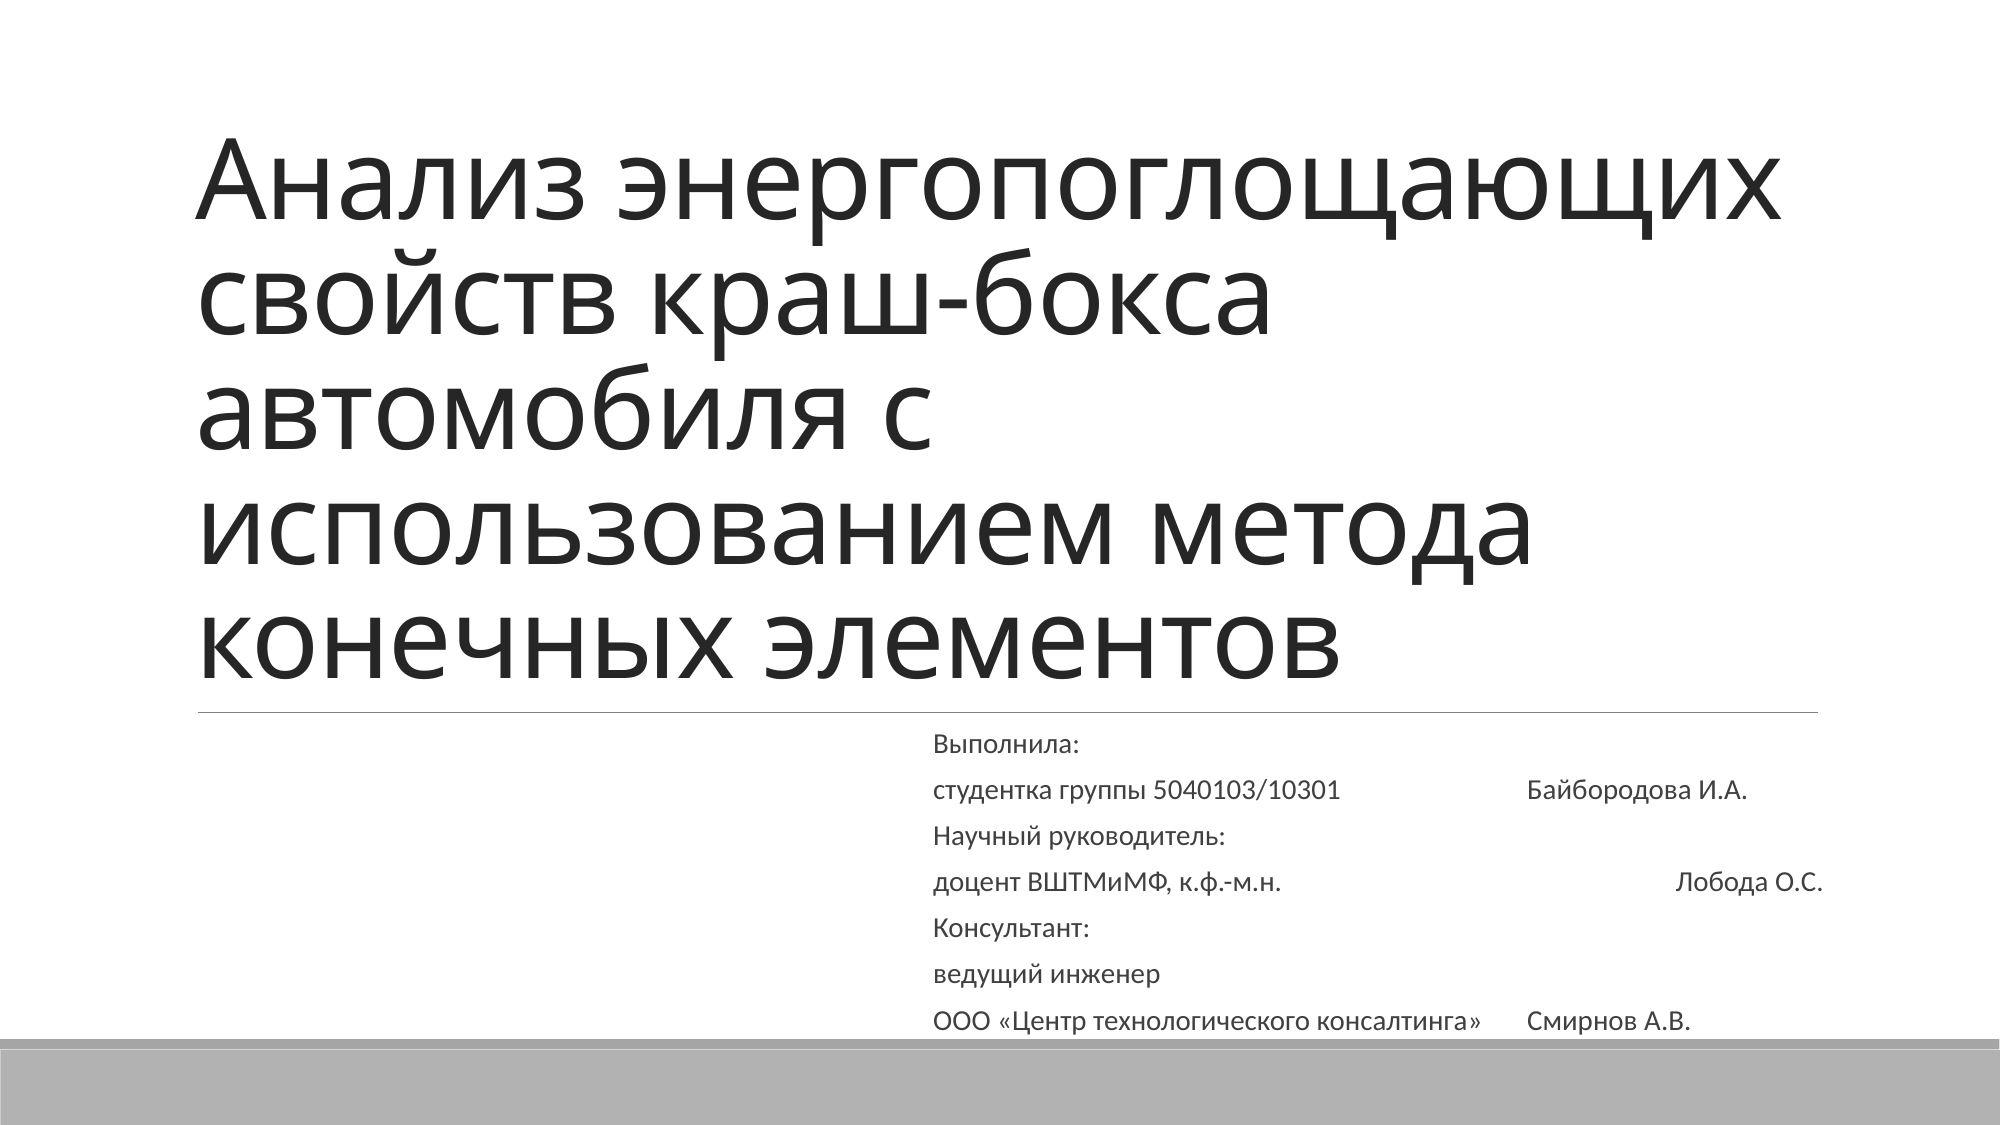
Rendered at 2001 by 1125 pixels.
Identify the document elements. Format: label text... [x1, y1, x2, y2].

subtitle Выполнила: студентка группы 5040103/10301 Байбородова И.А. Научный руководитель: доцент ВШТМиМФ, к.ф.-м.н. Лобода О.С. Консультант: ведущий инженер ООО «Центр технологического консалтинга» Смирнов А.В. [918, 731, 2000, 1044]
title Анализ энергопоглощающих свойств краш-бокса автомобиля с использованием метода конечных элементов [180, 124, 1830, 710]
